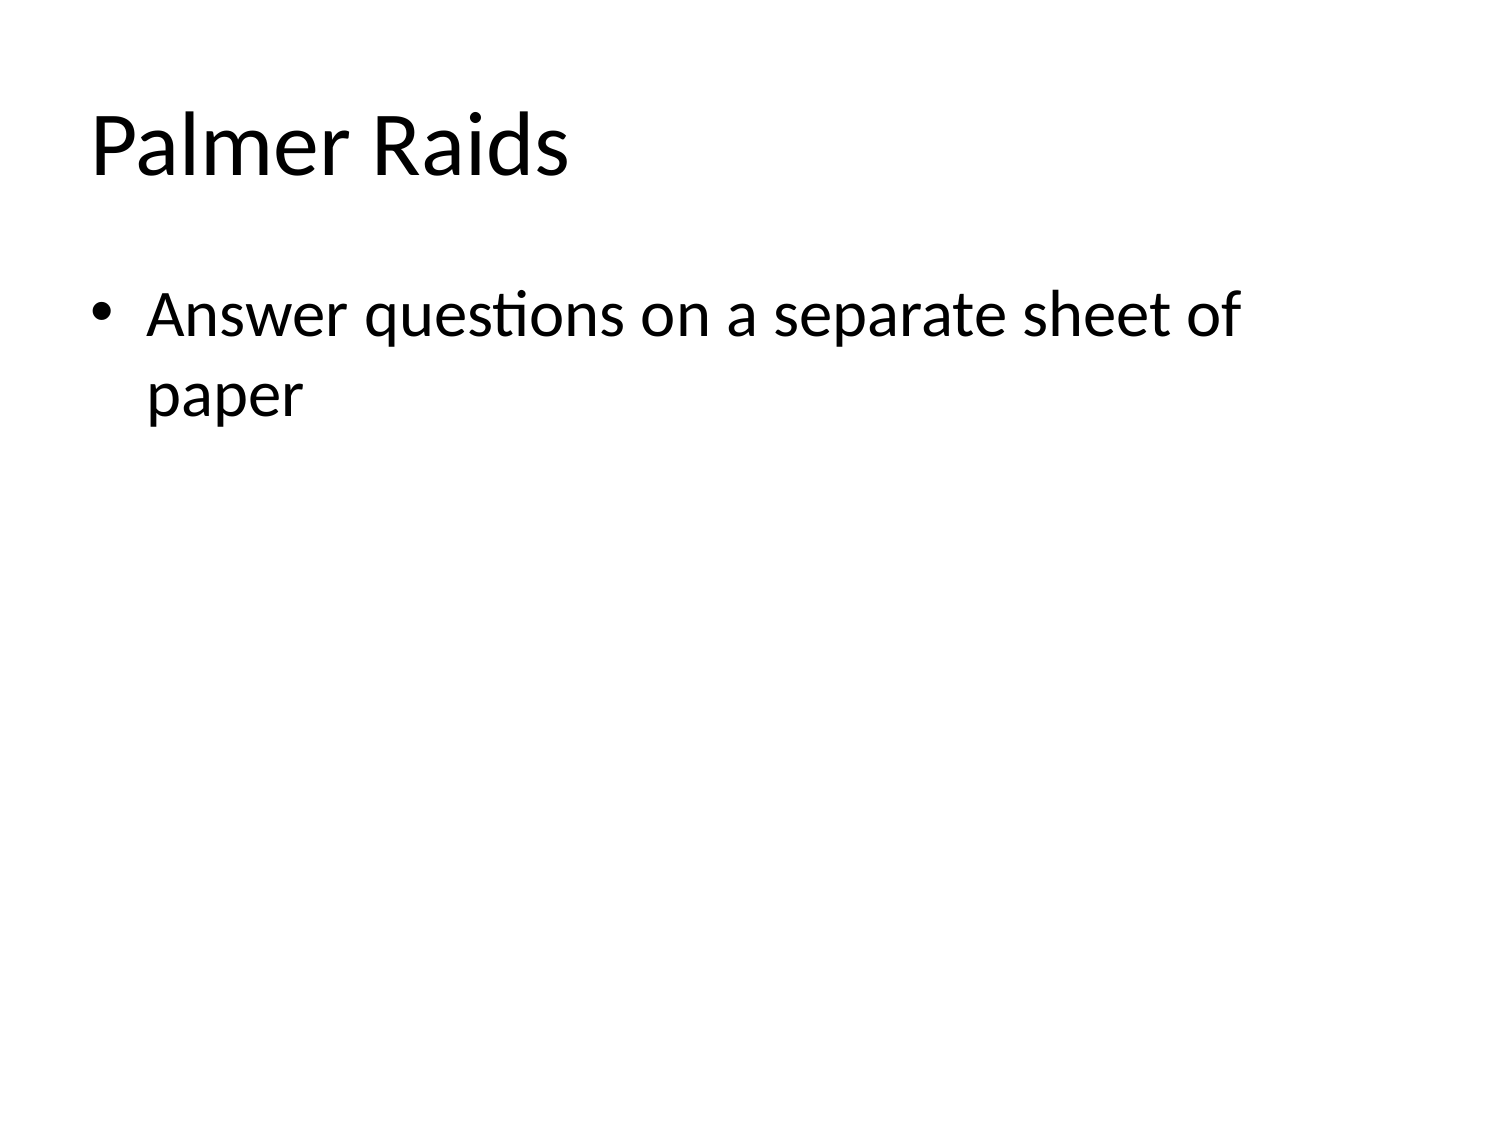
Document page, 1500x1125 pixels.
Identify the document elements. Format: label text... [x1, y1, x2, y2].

title Palmer Raids [75, 45, 1425, 233]
list Answer questions on a separate sheet of paper [75, 262, 1425, 1005]
